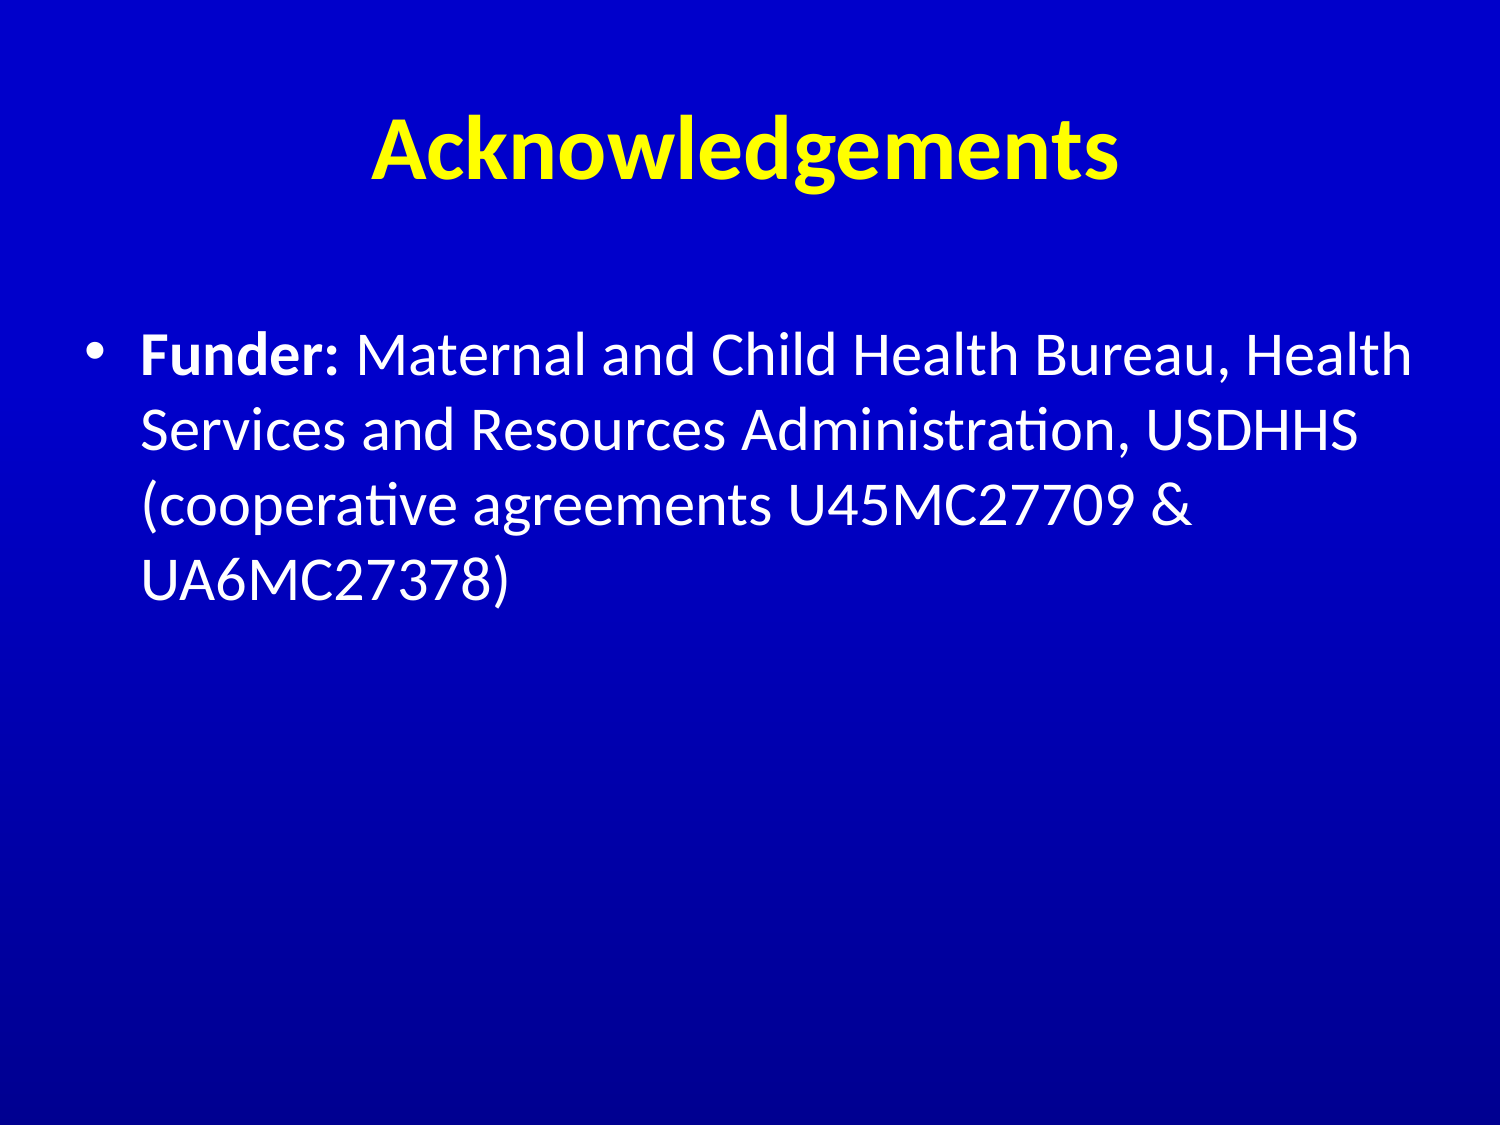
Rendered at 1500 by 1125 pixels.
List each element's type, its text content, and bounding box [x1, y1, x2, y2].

list Funder: Maternal and Child Health Bureau, Health Services and Resources Administration, USDHHS (cooperative agreements U45MC27709 & UA6MC27378) [69, 305, 1439, 1043]
title Acknowledgements [123, 56, 1368, 229]
